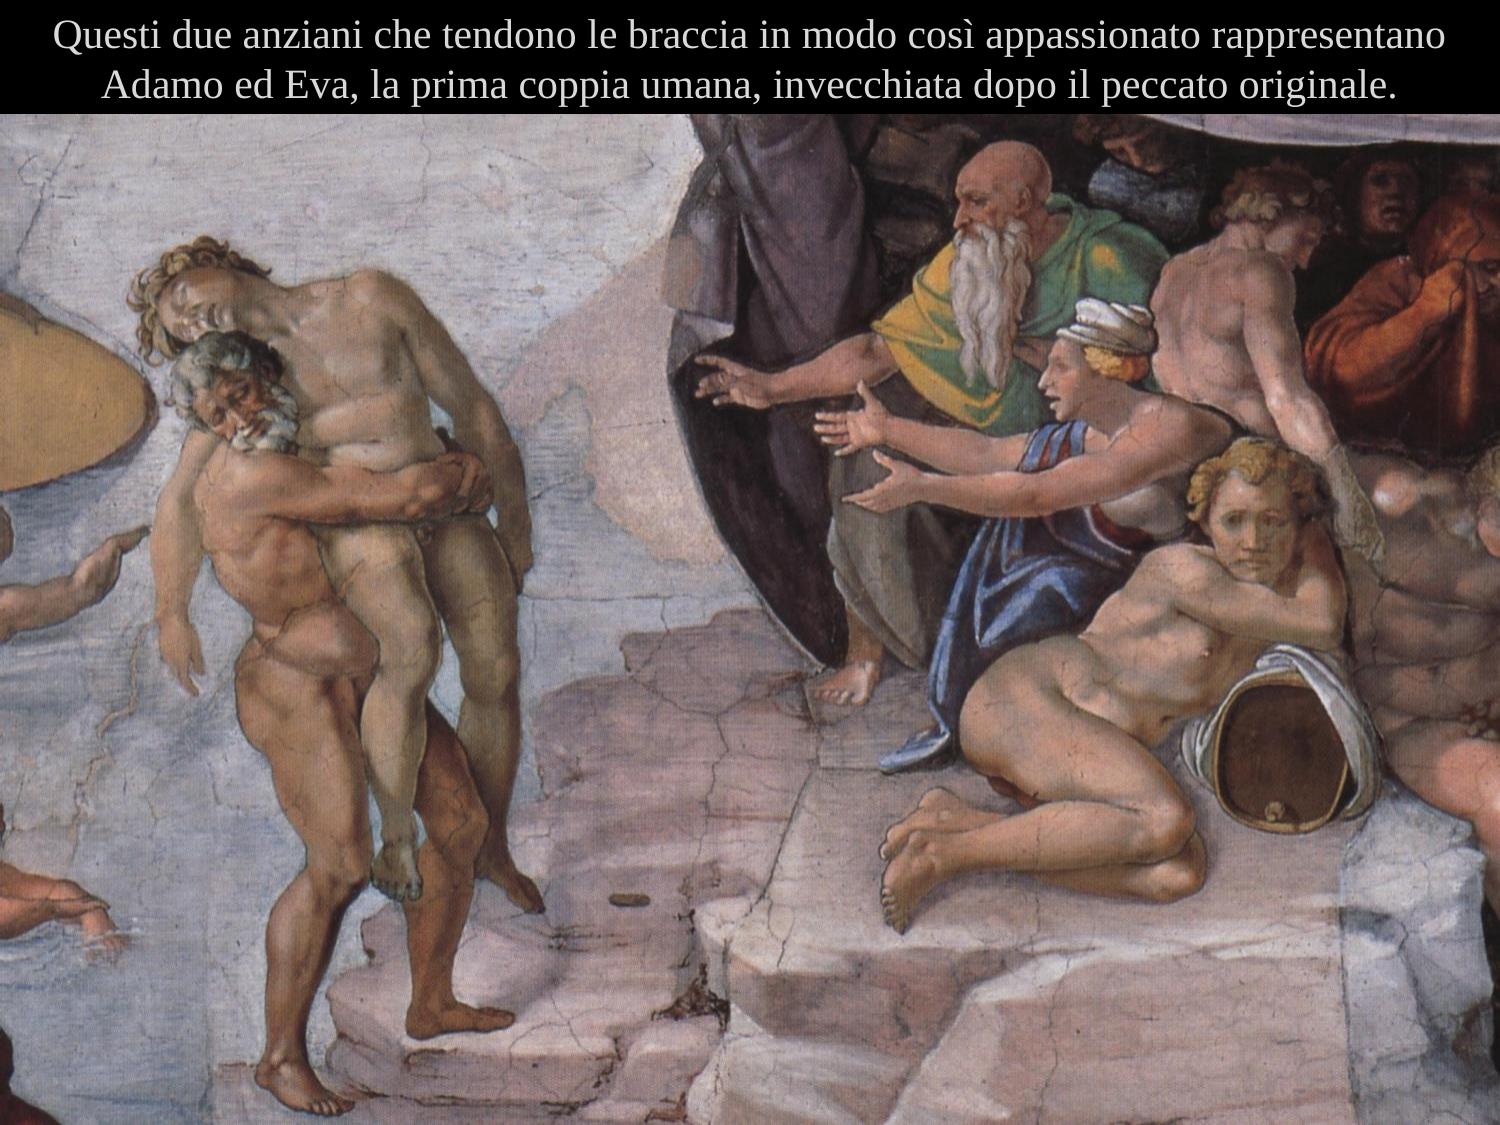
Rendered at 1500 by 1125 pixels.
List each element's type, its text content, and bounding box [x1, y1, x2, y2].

text_box Questi due anziani che tendono le braccia in modo così appassionato rappresentano Adamo ed Eva, la prima coppia umana, invecchiata dopo il peccato originale. [0, 0, 1500, 114]
picture [0, 114, 1500, 1125]
